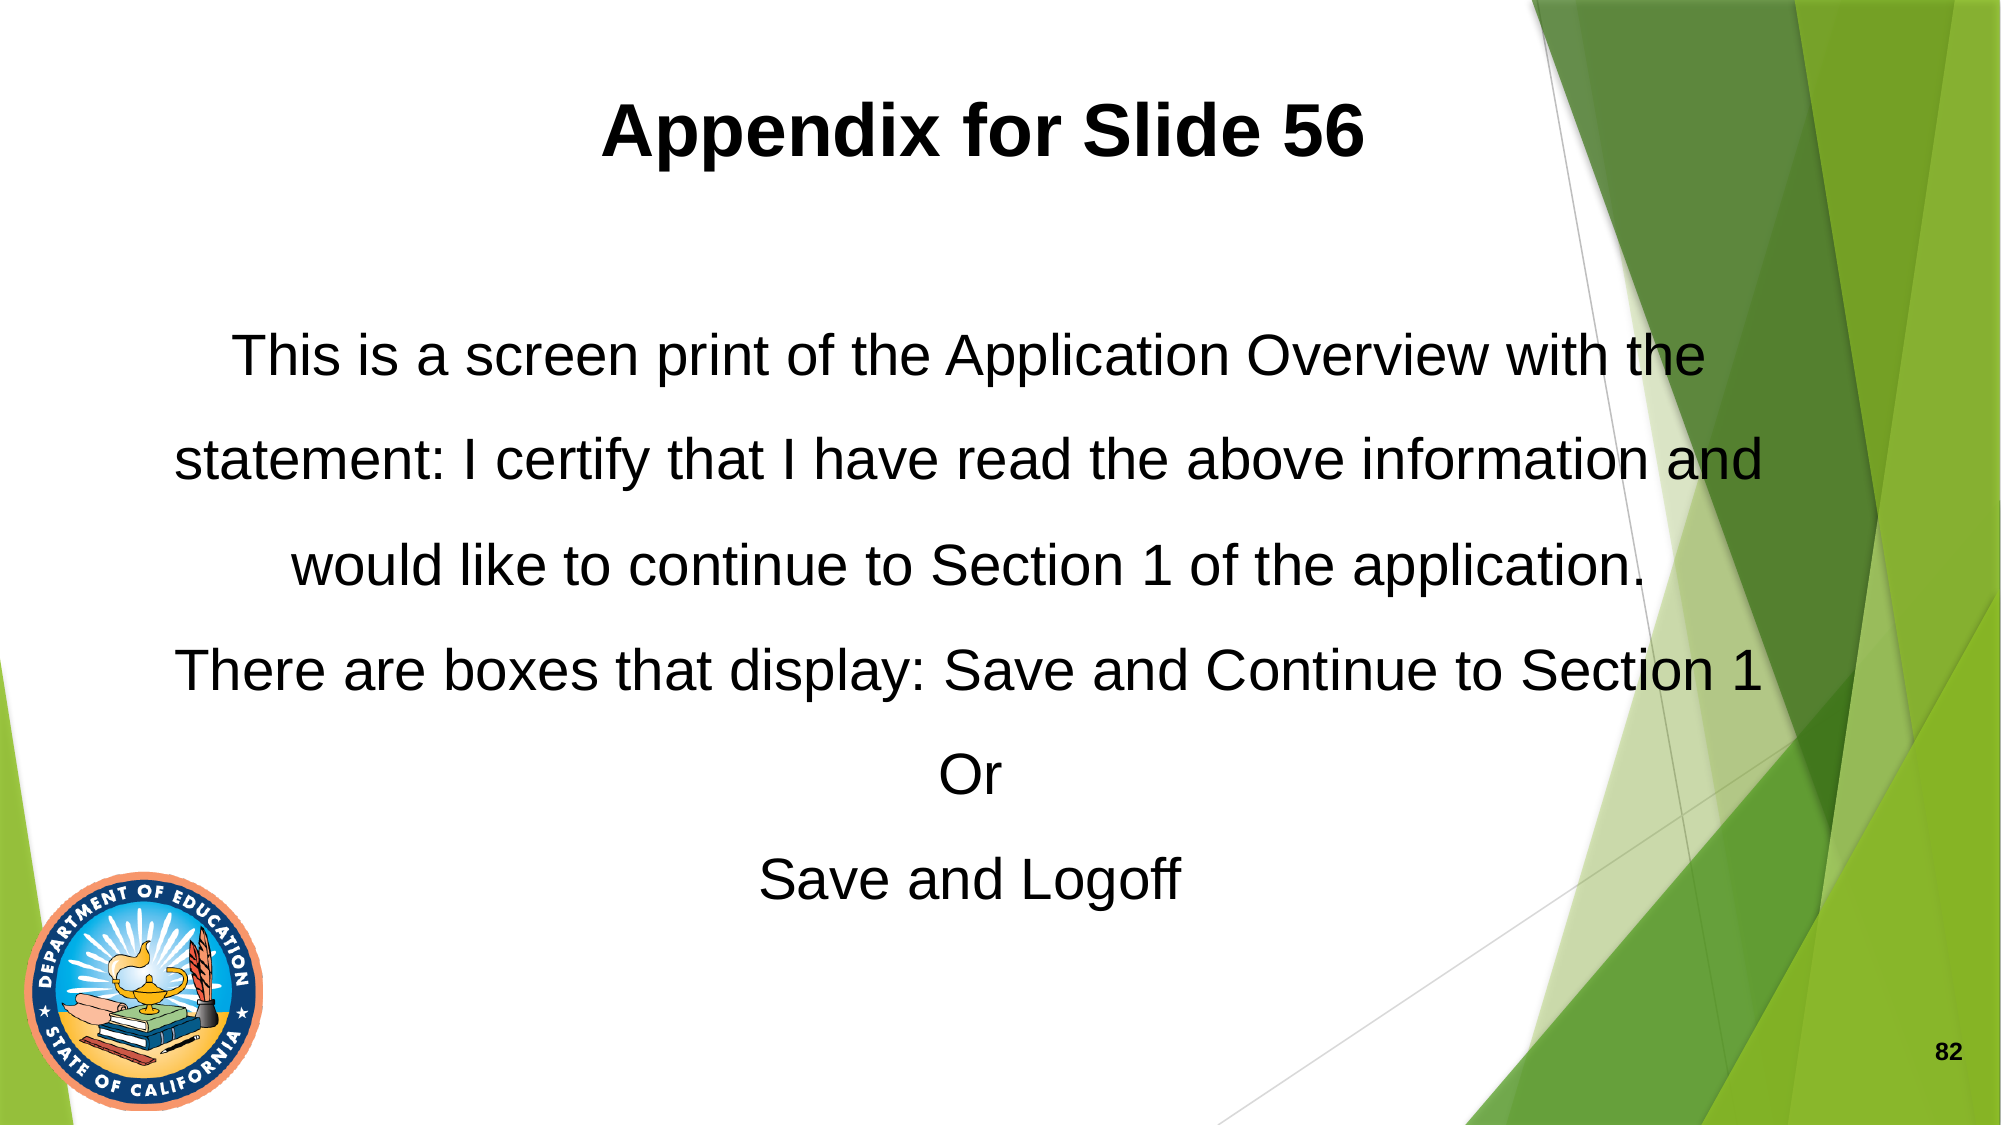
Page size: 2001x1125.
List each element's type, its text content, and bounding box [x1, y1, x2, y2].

slide_number 82 [1528, 1006, 1979, 1096]
list This is a screen print of the Application Overview with the statement: I certify that I have read the above information and would like to continue to Section 1 of the application. There are boxes that display: Save and Continue to Section 1 Or Save and Logoff [111, 274, 1830, 988]
title Appendix for Slide 56 [136, 74, 1830, 250]
picture [24, 871, 263, 1111]
